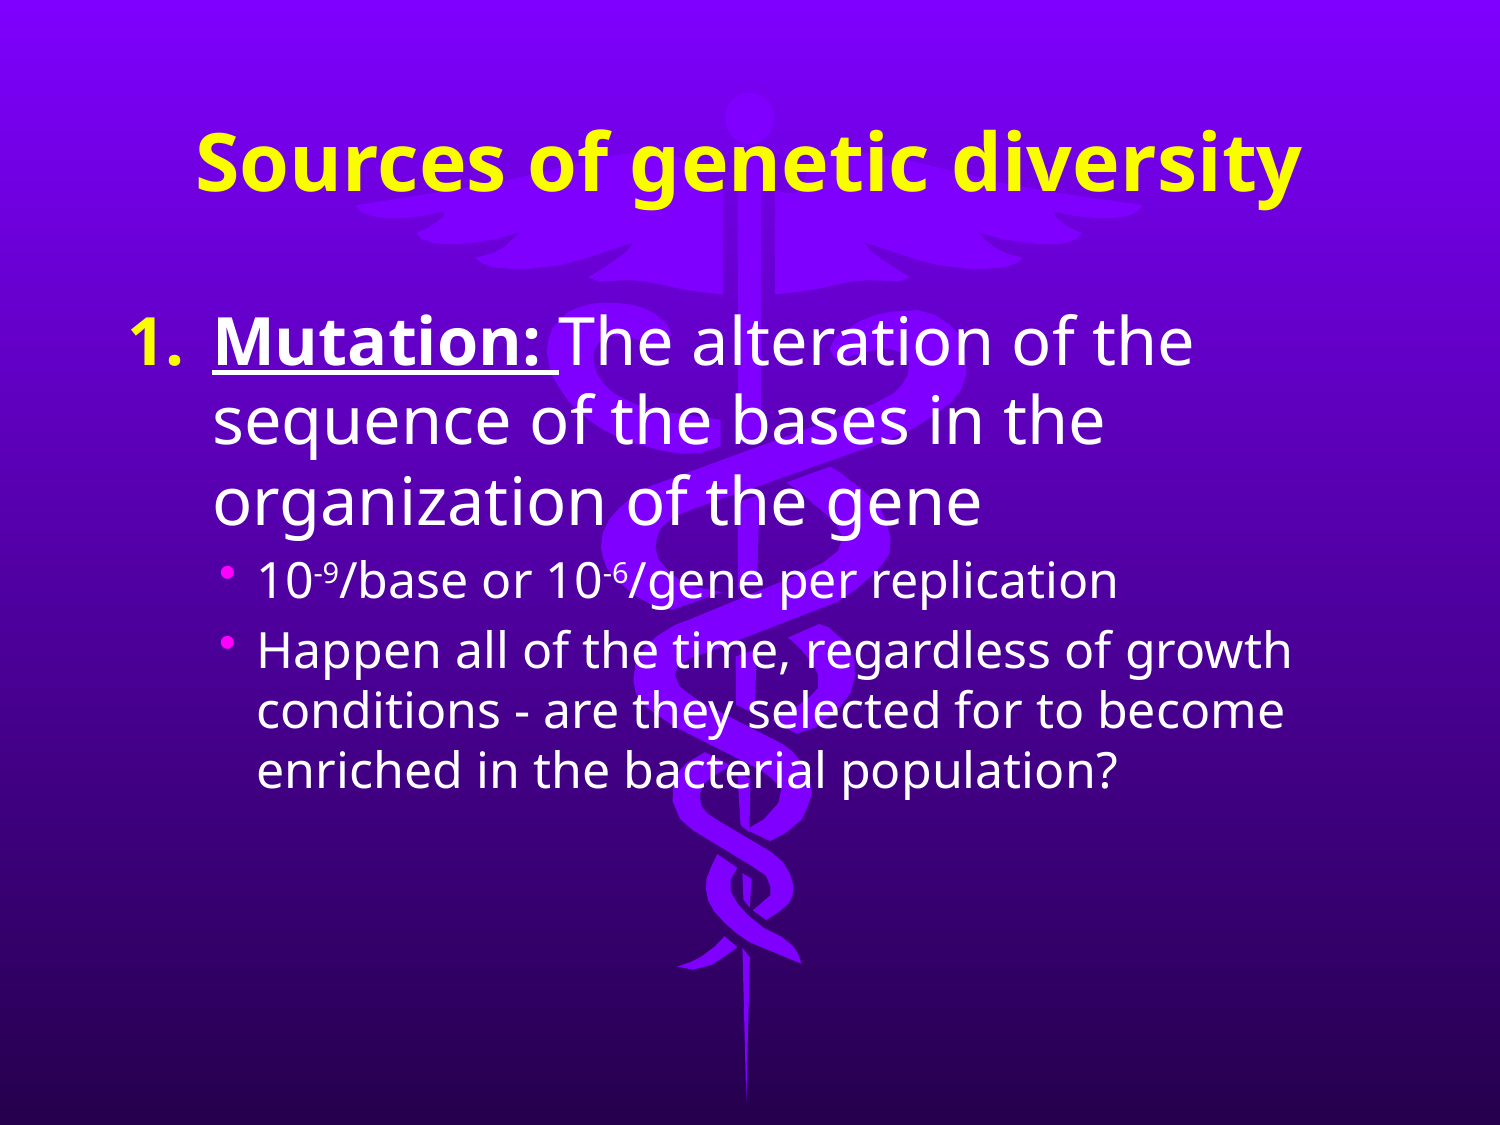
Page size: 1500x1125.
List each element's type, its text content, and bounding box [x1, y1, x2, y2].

title Sources of genetic diversity [112, 65, 1388, 254]
list Mutation: The alteration of the sequence of the bases in the organization of the gene 10-9/base or 10-6/gene per replication Happen all of the time, regardless of growth conditions - are they selected for to become enriched in the bacterial population? [112, 290, 1388, 966]
